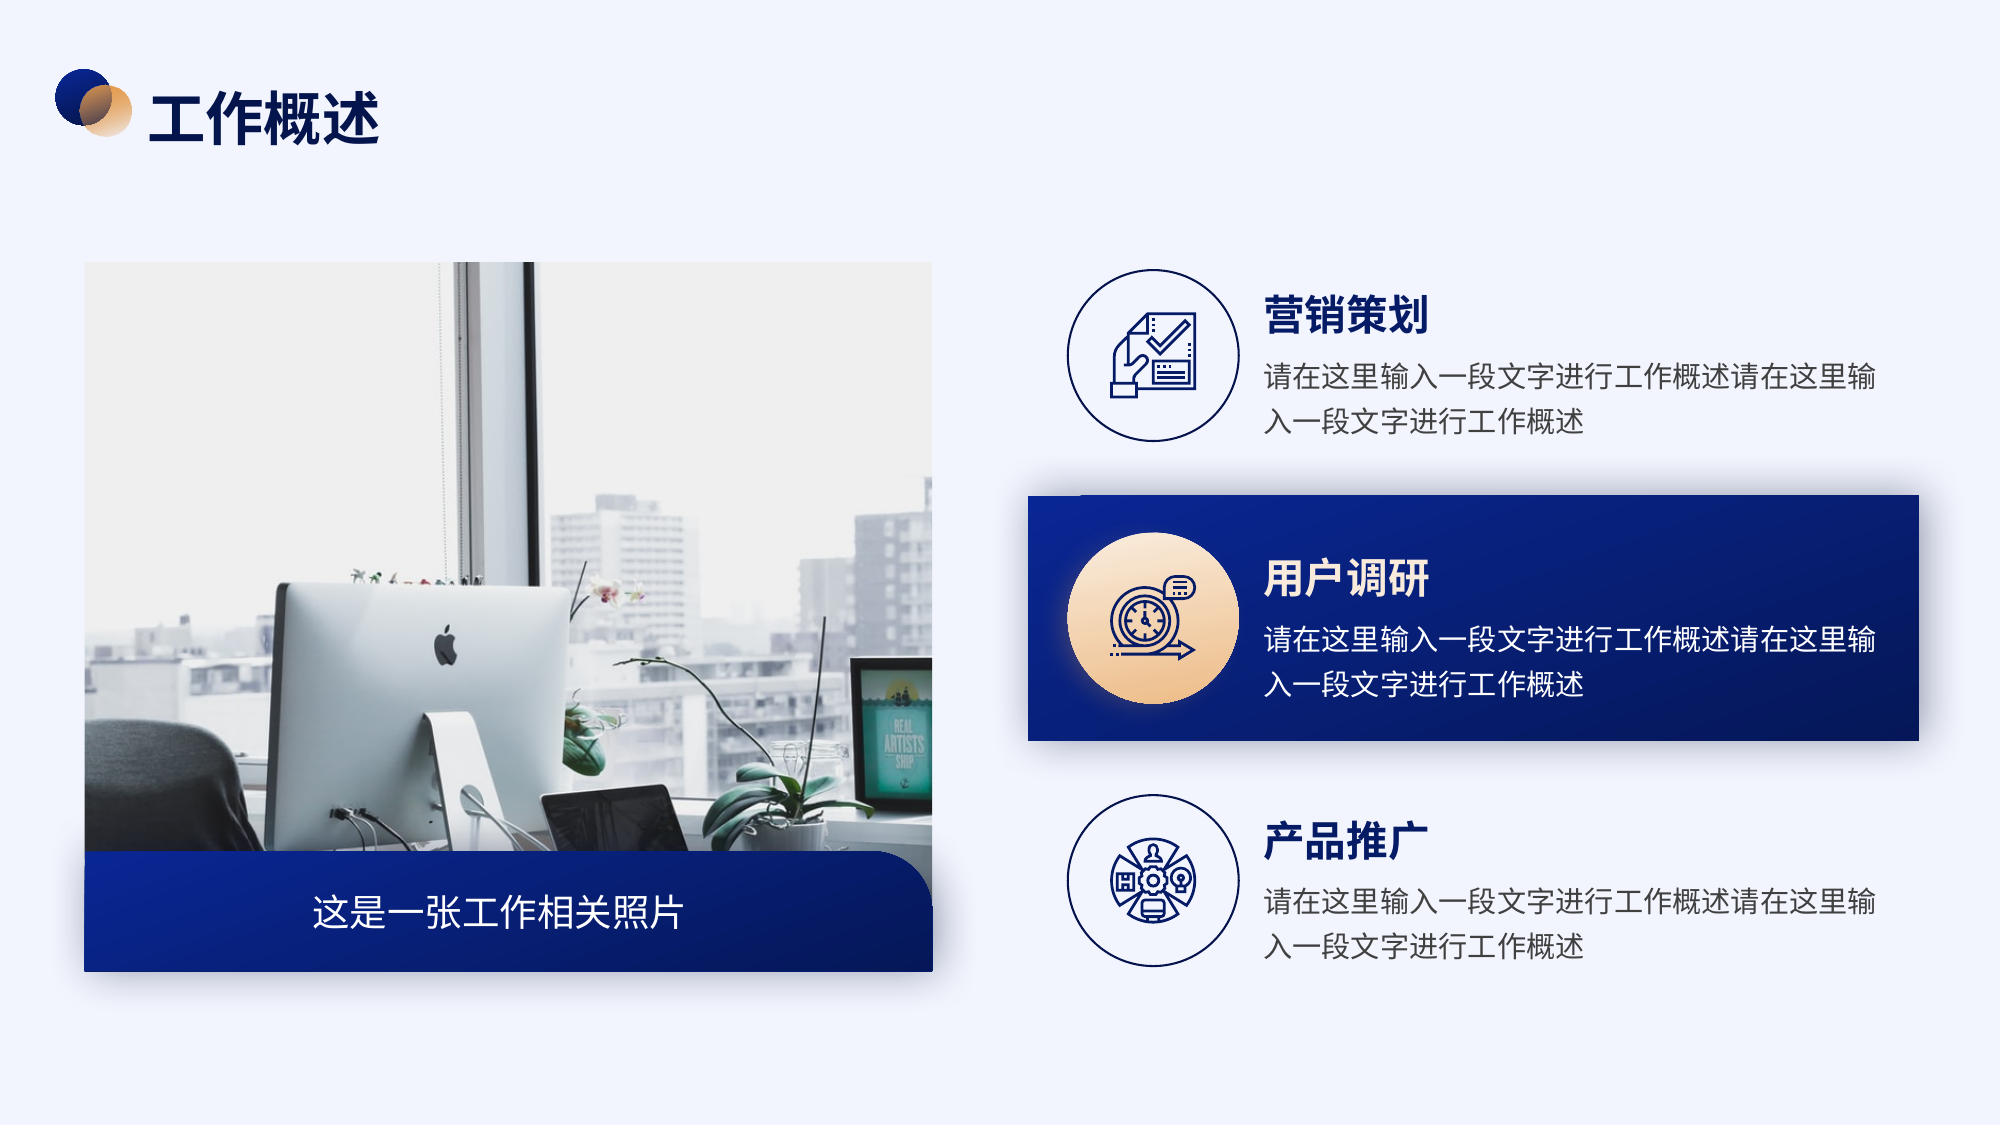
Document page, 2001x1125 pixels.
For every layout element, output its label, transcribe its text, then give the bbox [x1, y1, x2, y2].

text_box 请在这里输入一段文字进行工作概述请在这里输入一段文字进行工作概述 [1263, 610, 1899, 700]
text_box 请在这里输入一段文字进行工作概述请在这里输入一段文字进行工作概述 [1263, 347, 1899, 437]
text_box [1108, 311, 1198, 400]
text_box 请在这里输入一段文字进行工作概述请在这里输入一段文字进行工作概述 [1263, 872, 1899, 962]
text_box [54, 68, 110, 127]
text_box [1066, 531, 1240, 705]
text_box [1066, 794, 1240, 968]
text_box 用户调研 [1263, 536, 1484, 599]
list 工作概述 [147, 82, 918, 144]
text_box [1027, 495, 1920, 742]
picture [84, 262, 933, 972]
text_box [1066, 269, 1240, 443]
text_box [1108, 573, 1198, 663]
text_box 营销策划 [1263, 274, 1484, 336]
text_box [1108, 836, 1198, 925]
text_box 产品推广 [1263, 799, 1484, 861]
text_box [78, 83, 133, 138]
